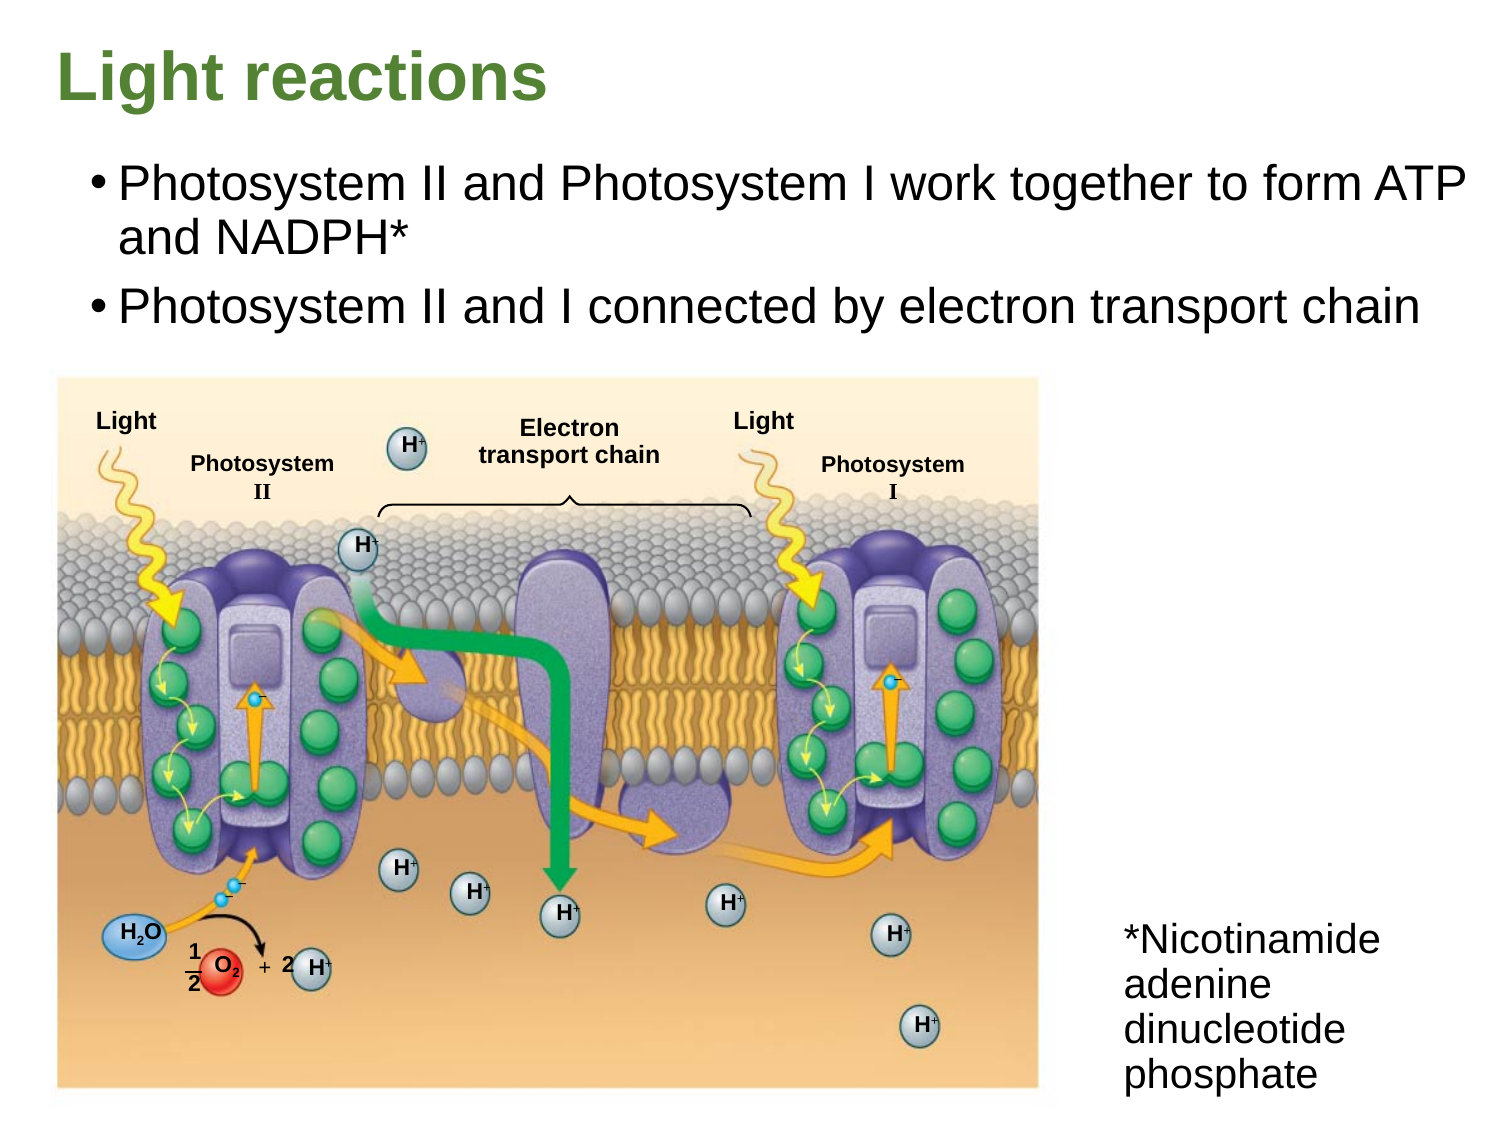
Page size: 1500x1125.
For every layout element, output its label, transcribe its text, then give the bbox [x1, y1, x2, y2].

text_box Photosystem II and Photosystem I work together to form ATP and NADPH* Photosystem II and I connected by electron transport chain [74, 149, 1500, 462]
title Light reactions [41, 0, 1392, 160]
picture [50, 369, 1064, 1107]
text_box *Nicotinamide adenine dinucleotide phosphate [1064, 910, 1500, 1106]
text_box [87, 405, 985, 1047]
